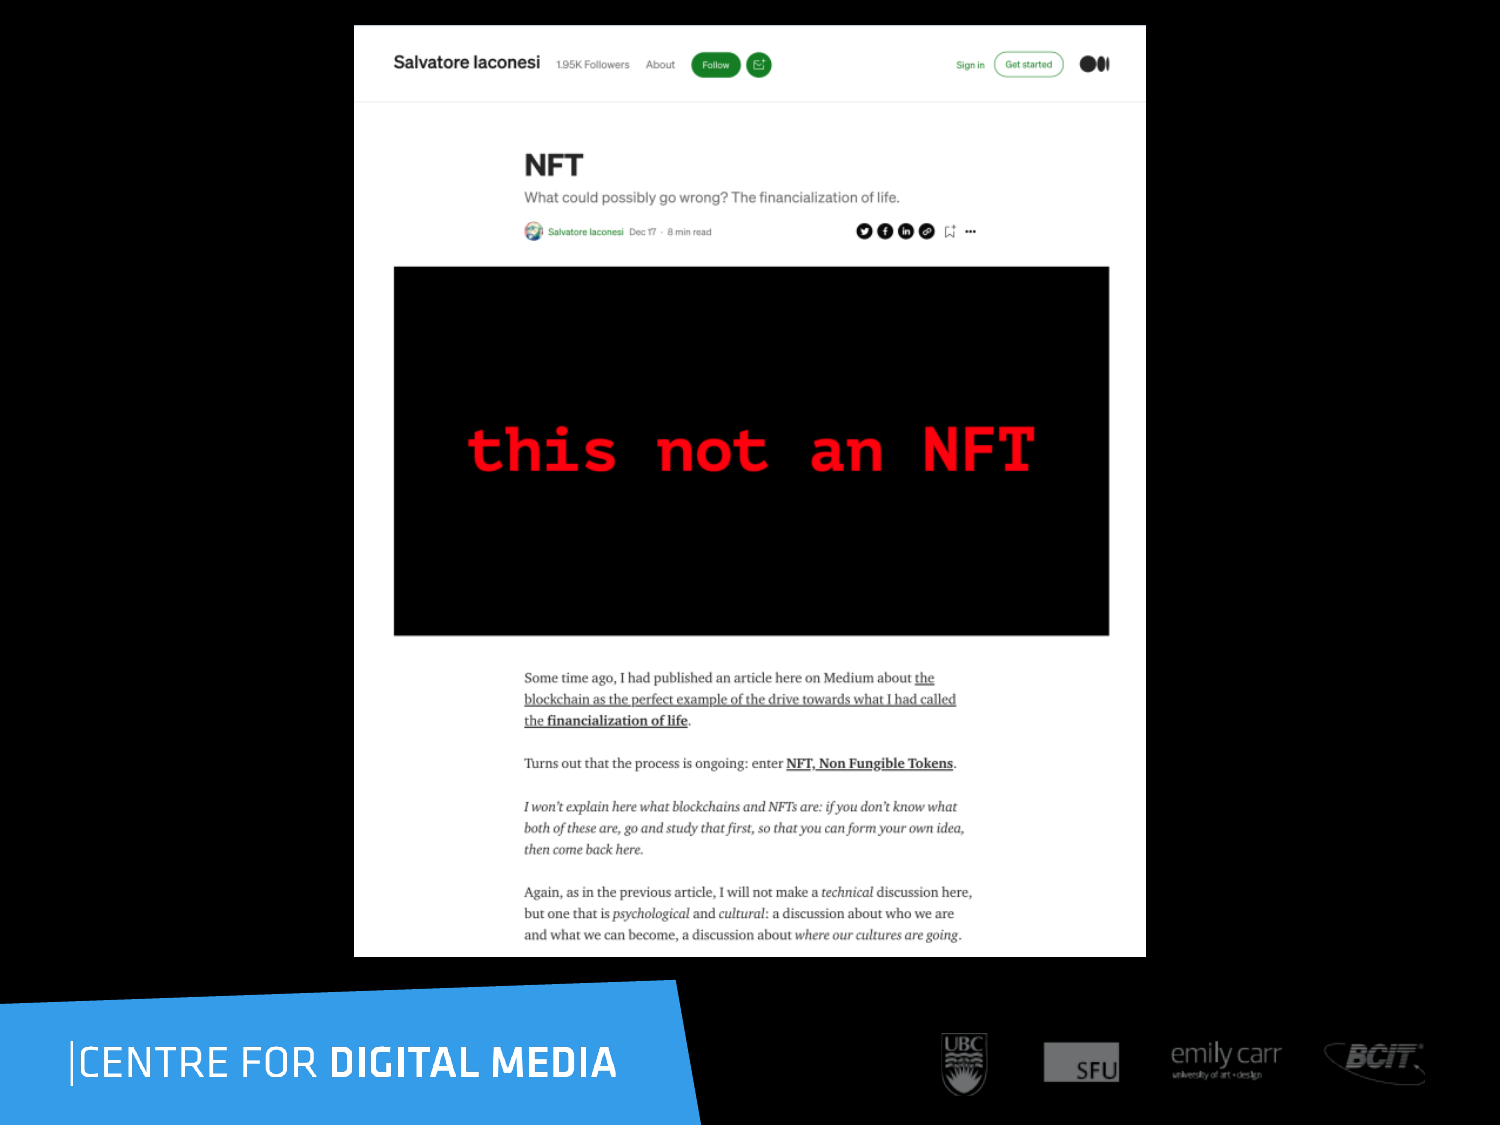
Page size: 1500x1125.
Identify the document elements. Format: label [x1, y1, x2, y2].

picture [354, 25, 1146, 958]
